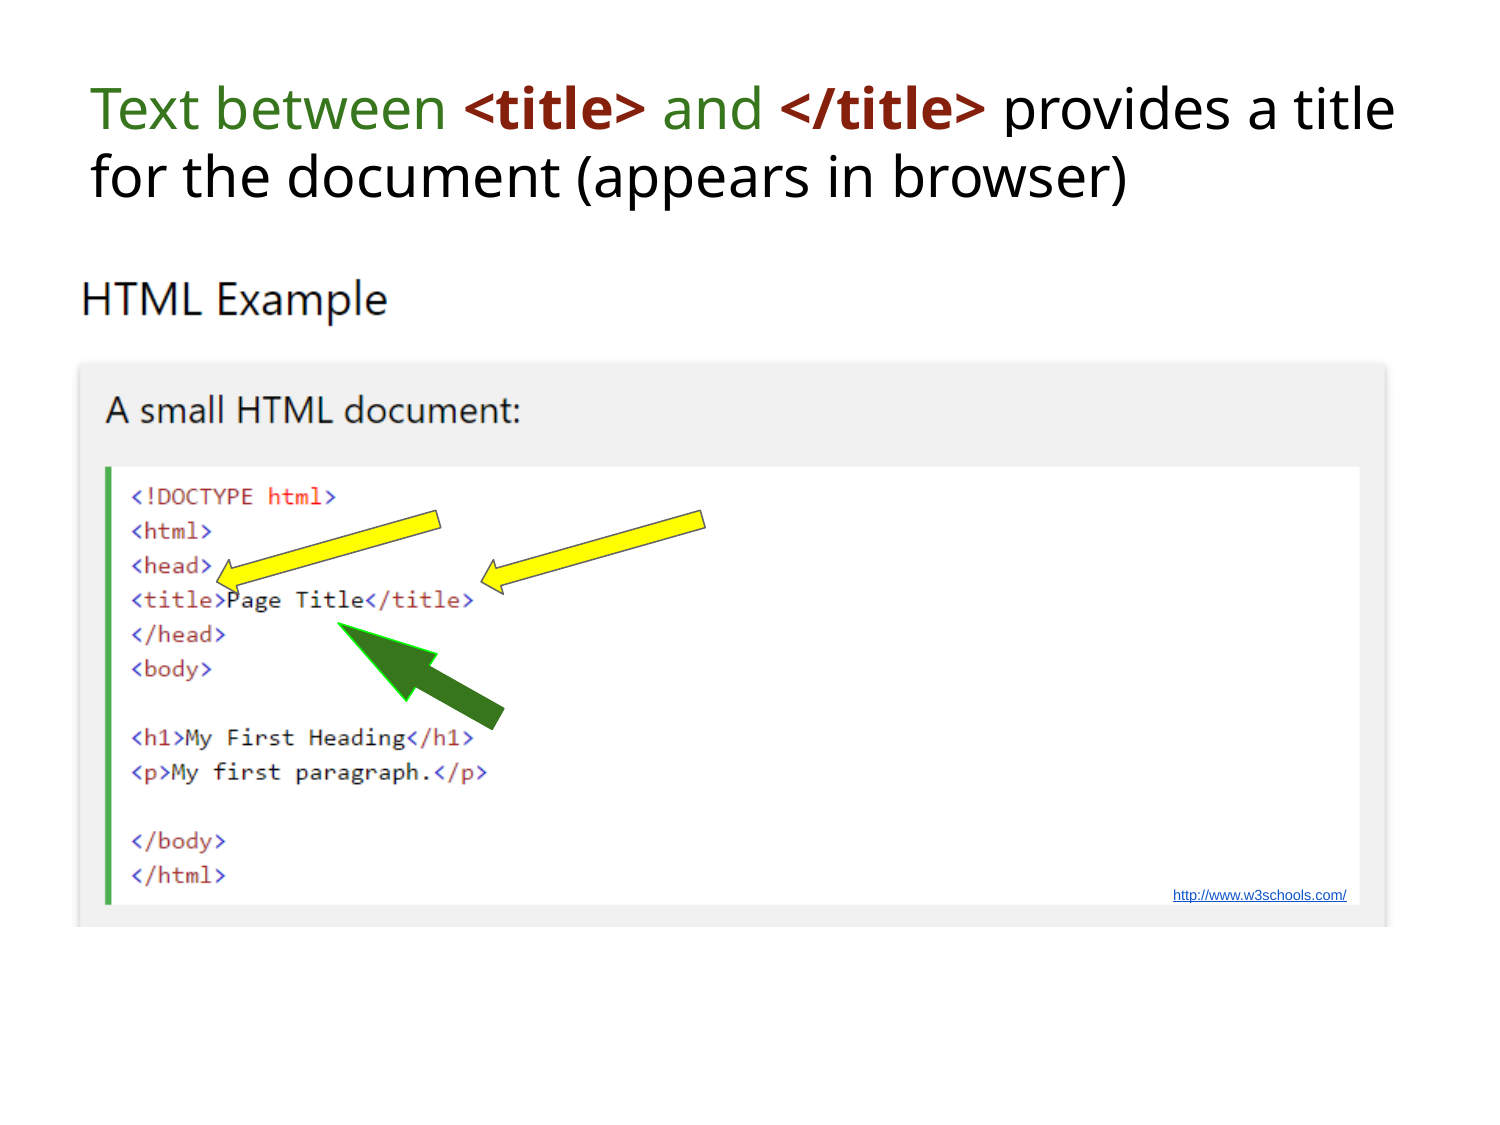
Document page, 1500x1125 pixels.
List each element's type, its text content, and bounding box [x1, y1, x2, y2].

picture [71, 259, 1396, 928]
title Text between <title> and </title> provides a title for the document (appears in browser) [75, 45, 1425, 225]
